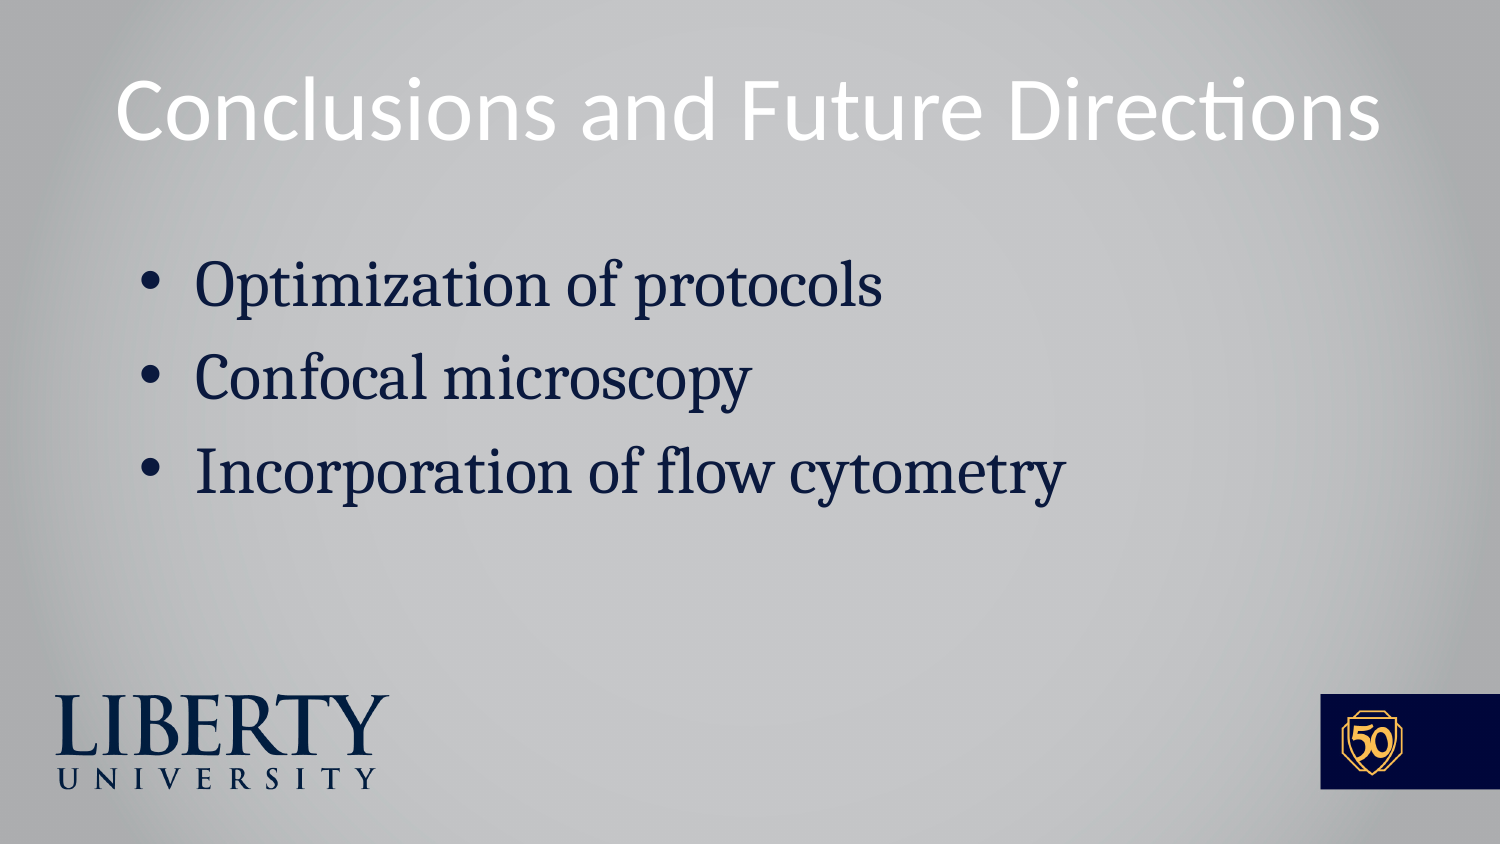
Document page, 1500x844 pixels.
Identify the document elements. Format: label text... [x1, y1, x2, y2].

title Conclusions and Future Directions [75, 33, 1425, 175]
picture [0, 0, 1500, 844]
list Optimization of protocols Confocal microscopy Incorporation of flow cytometry [124, 232, 1376, 719]
